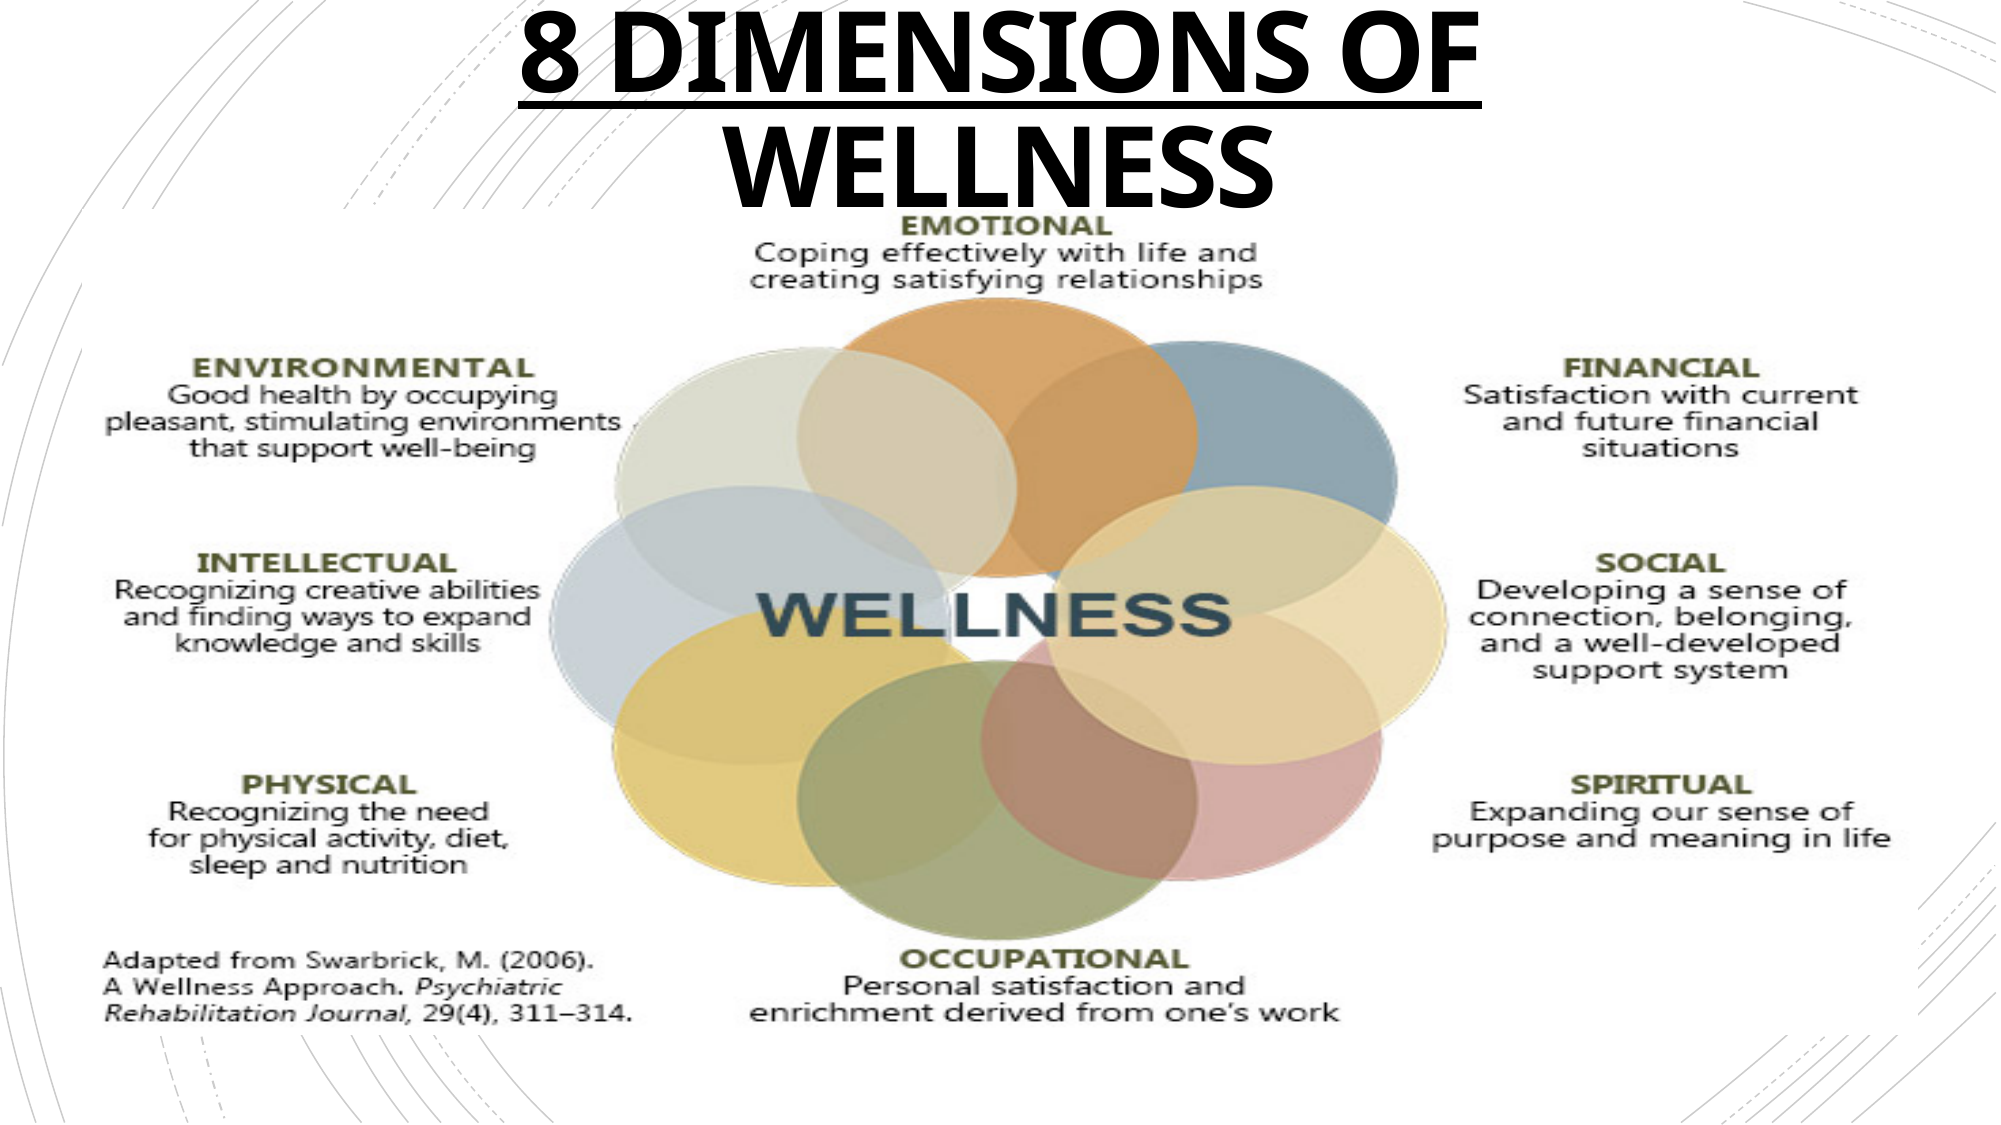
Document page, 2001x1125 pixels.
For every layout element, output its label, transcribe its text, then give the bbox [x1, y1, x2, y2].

picture [81, 209, 1918, 1035]
title 8 DIMENSIONS OF WELLNESS [293, 43, 1707, 188]
